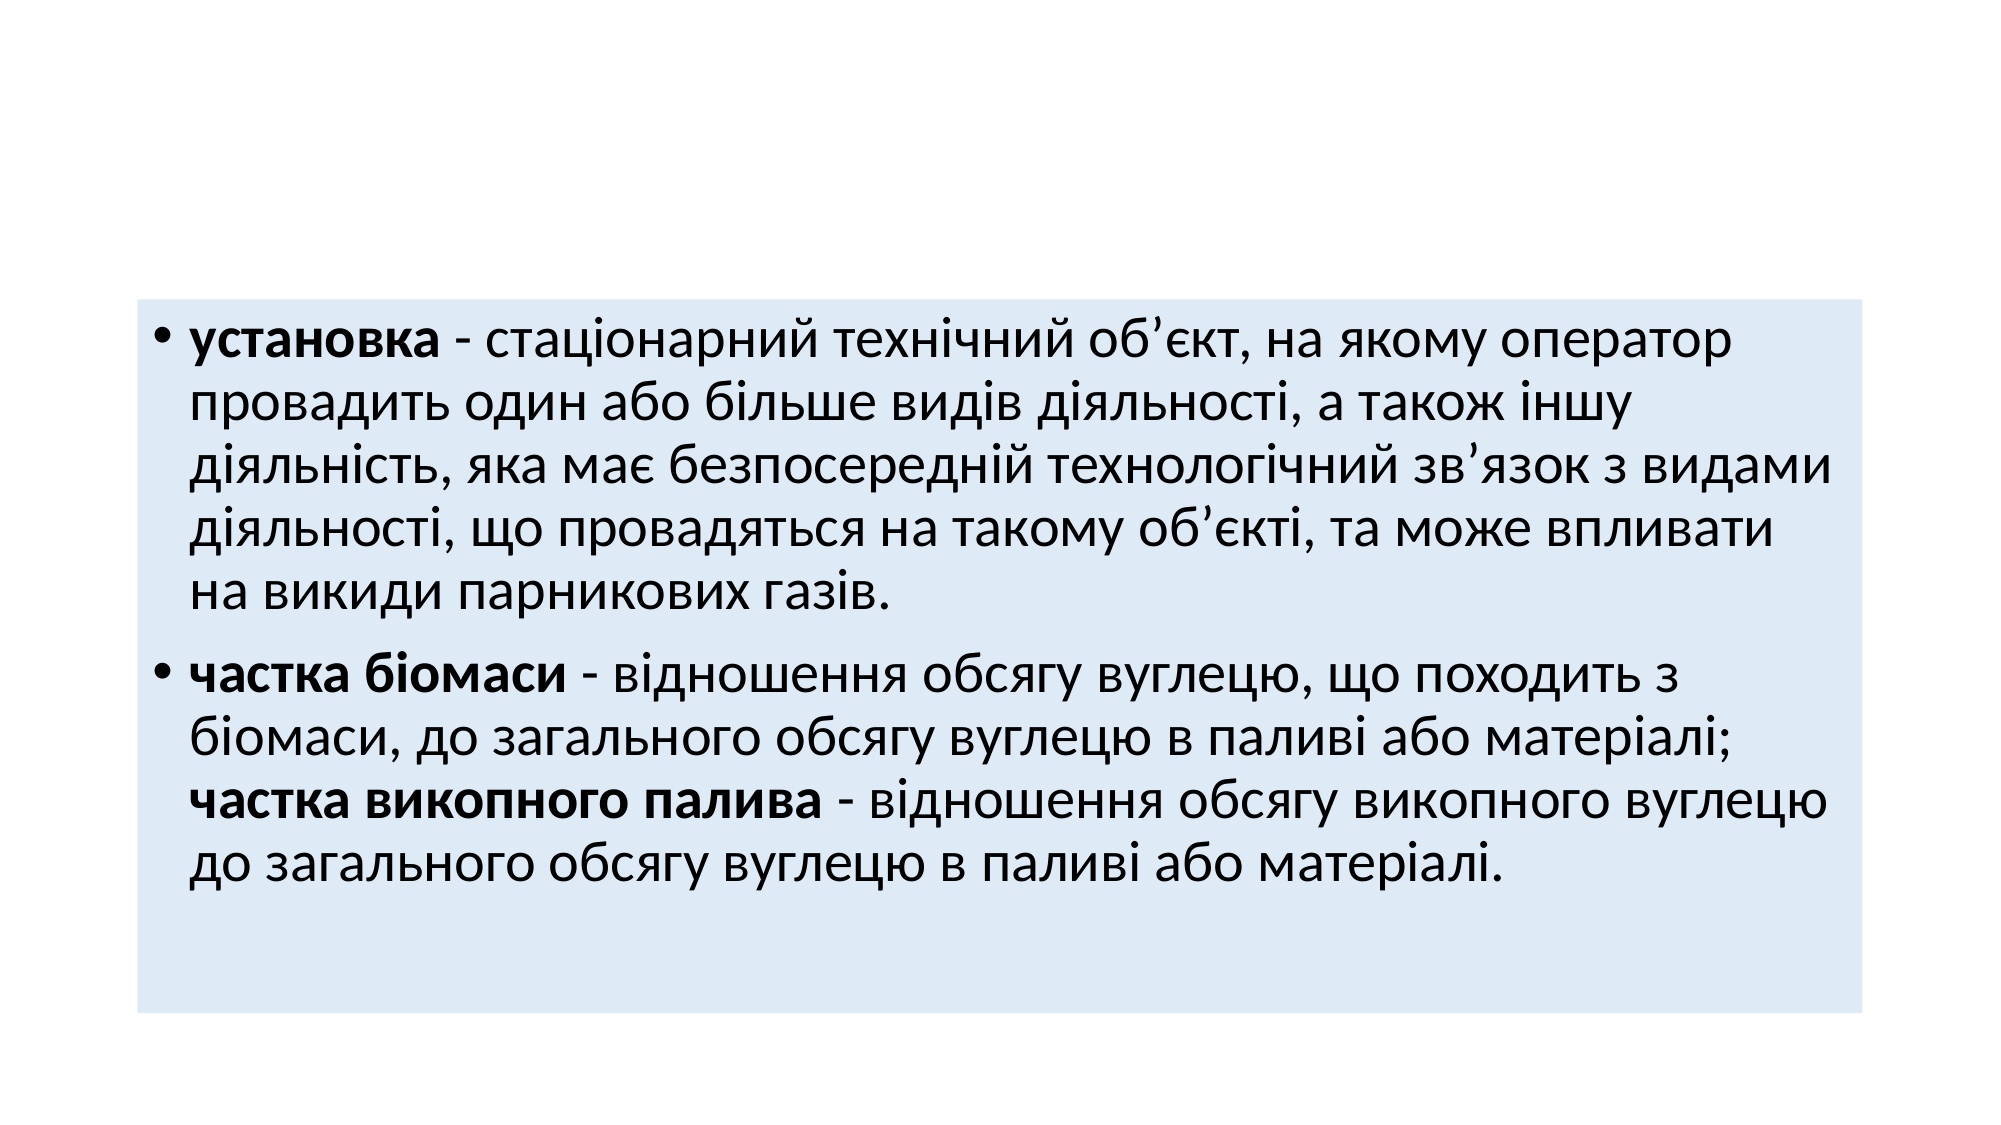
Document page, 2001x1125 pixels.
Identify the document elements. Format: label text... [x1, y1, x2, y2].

list установка - стаціонарний технічний об’єкт, на якому оператор провадить один або більше видів діяльності, а також іншу діяльність, яка має безпосередній технологічний зв’язок з видами діяльності, що провадяться на такому об’єкті, та може впливати на викиди парникових газів. частка біомаси - відношення обсягу вуглецю, що походить з біомаси, до загального обсягу вуглецю в паливі або матеріалі; частка викопного палива - відношення обсягу викопного вуглецю до загального обсягу вуглецю в паливі або матеріалі. [137, 299, 1863, 1014]
